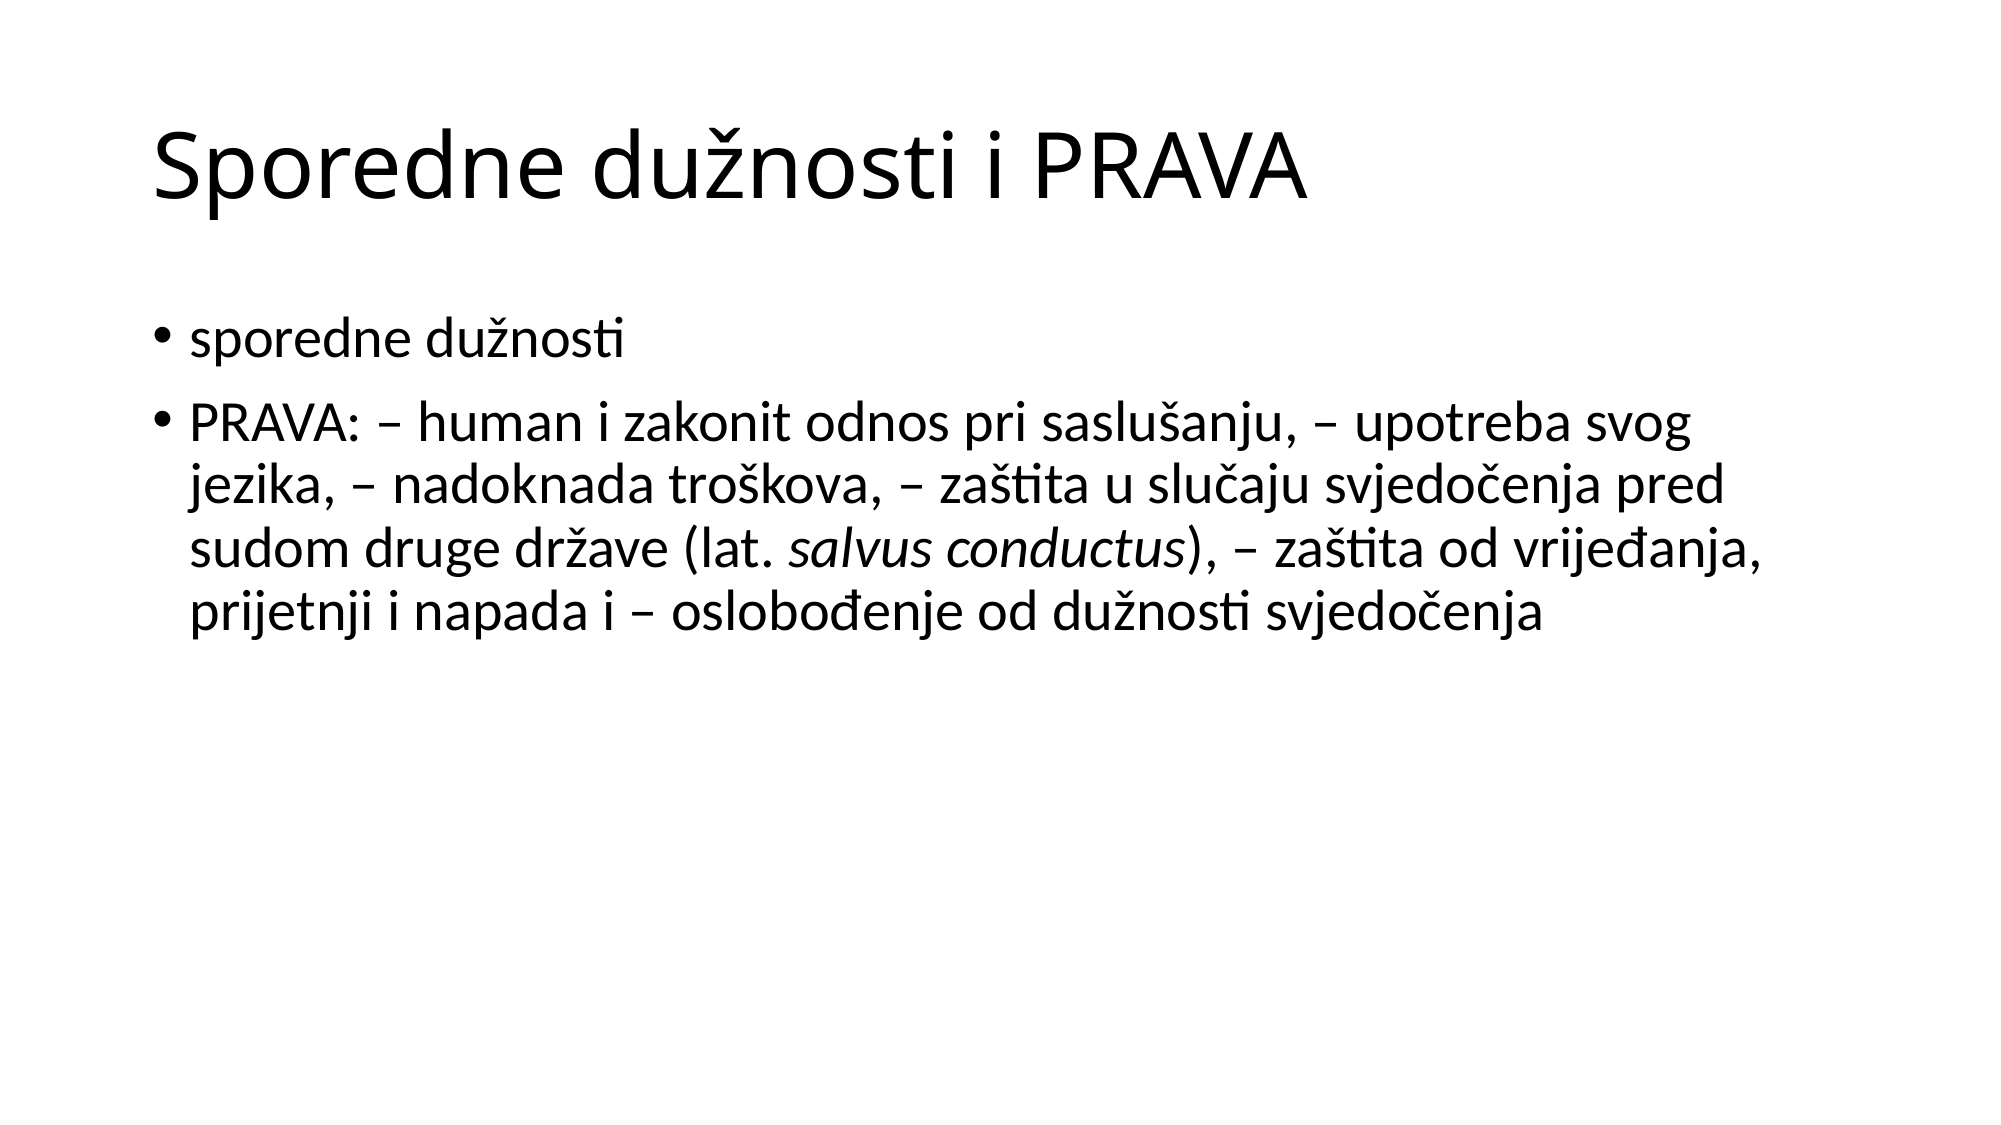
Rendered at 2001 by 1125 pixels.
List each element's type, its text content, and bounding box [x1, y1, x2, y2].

list sporedne dužnosti PRAVA: – human i zakonit odnos pri saslušanju, – upotreba svog jezika, – nadoknada troškova, – zaštita u slučaju svjedočenja pred sudom druge države (lat. salvus conductus), – zaštita od vrijeđanja, prijetnji i napada i – oslobođenje od dužnosti svjedočenja [137, 299, 1863, 1014]
title Sporedne dužnosti i PRAVA [137, 59, 1863, 278]
